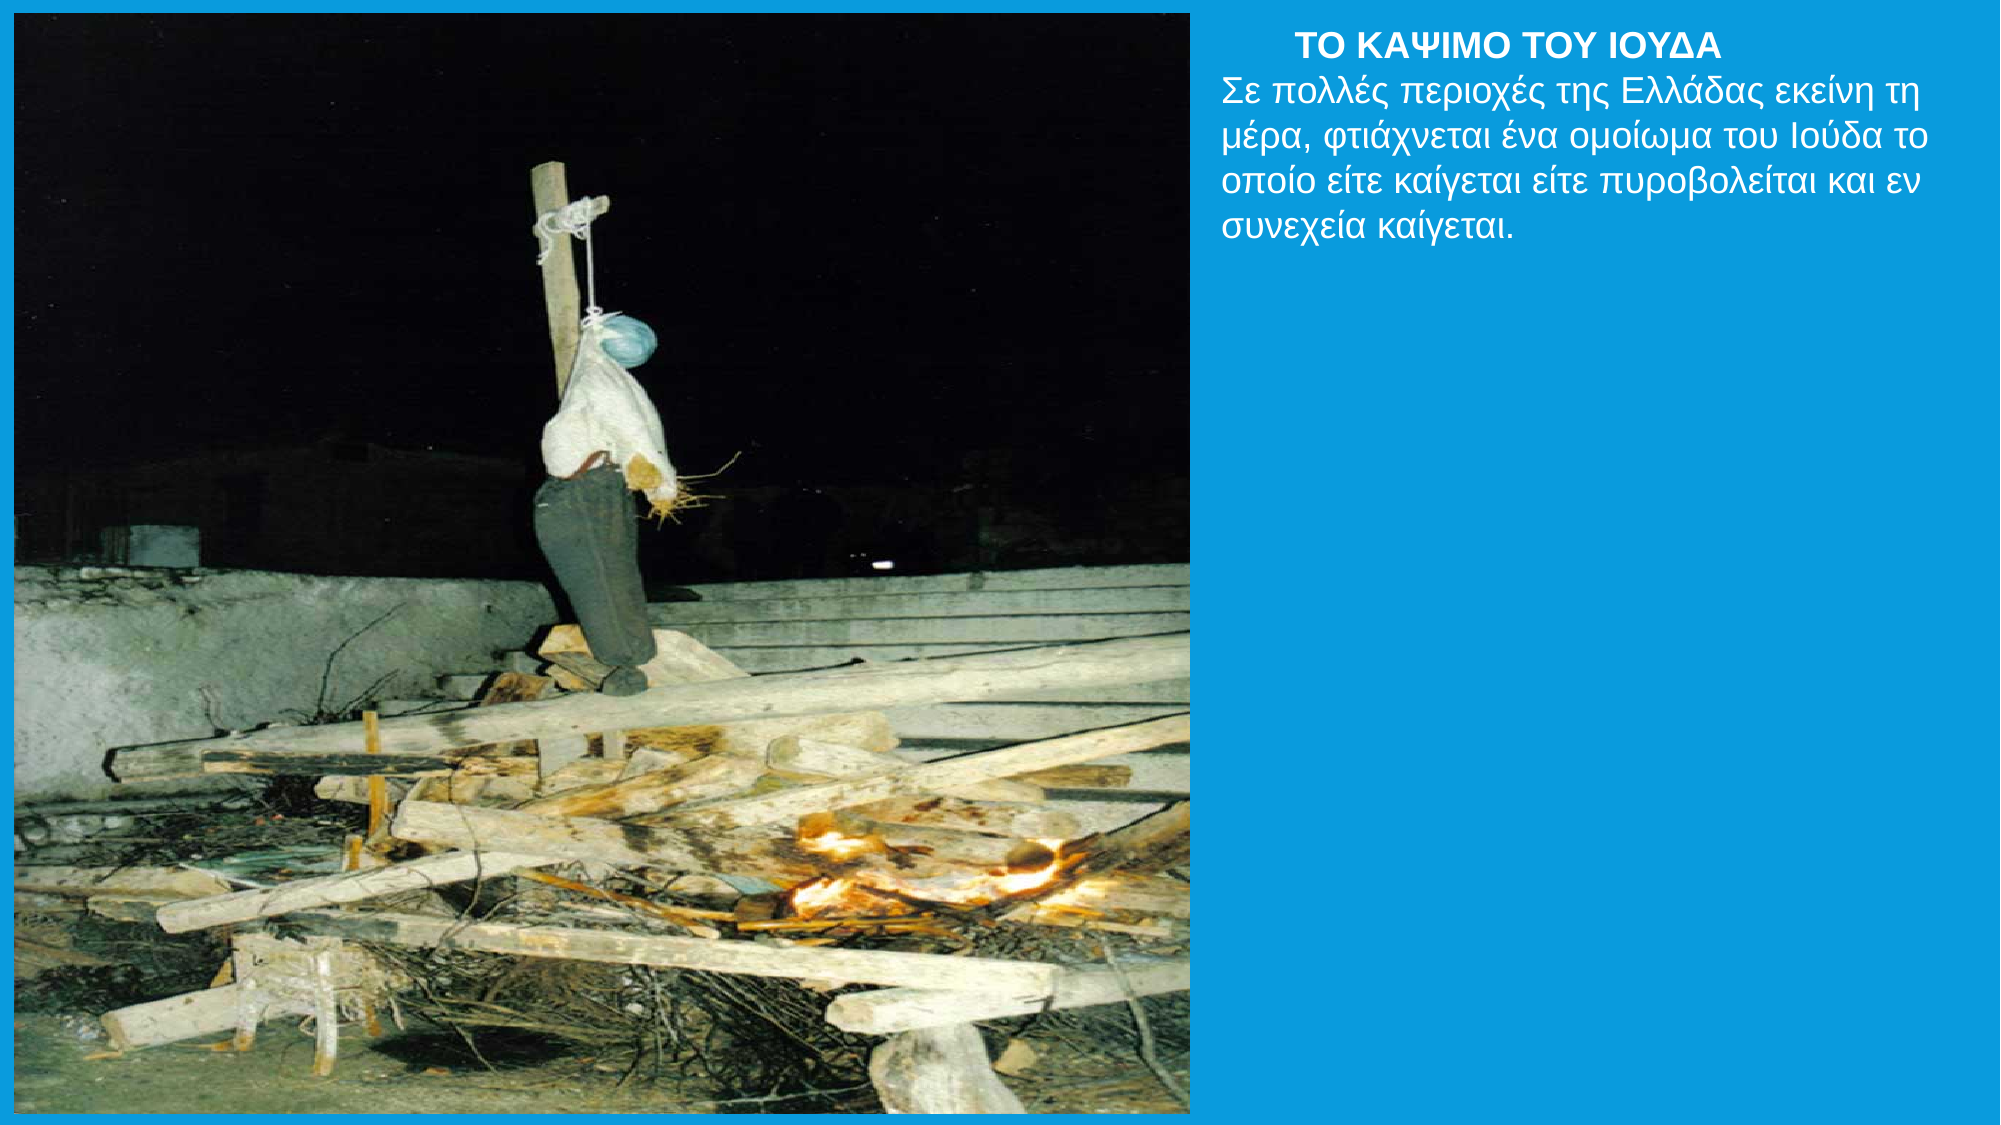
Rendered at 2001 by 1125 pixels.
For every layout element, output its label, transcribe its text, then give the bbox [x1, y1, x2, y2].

text_box ΤΟ ΚΑΨΙΜΟ ΤΟΥ ΙΟΥΔΑ Σε πολλές περιοχές της Ελλάδας εκείνη τη μέρα, φτιάχνεται ένα ομοίωμα του Ιούδα το οποίο είτε καίγεται είτε πυροβολείται και εν συνεχεία καίγεται. [1206, 13, 1986, 254]
picture [15, 14, 1189, 1113]
